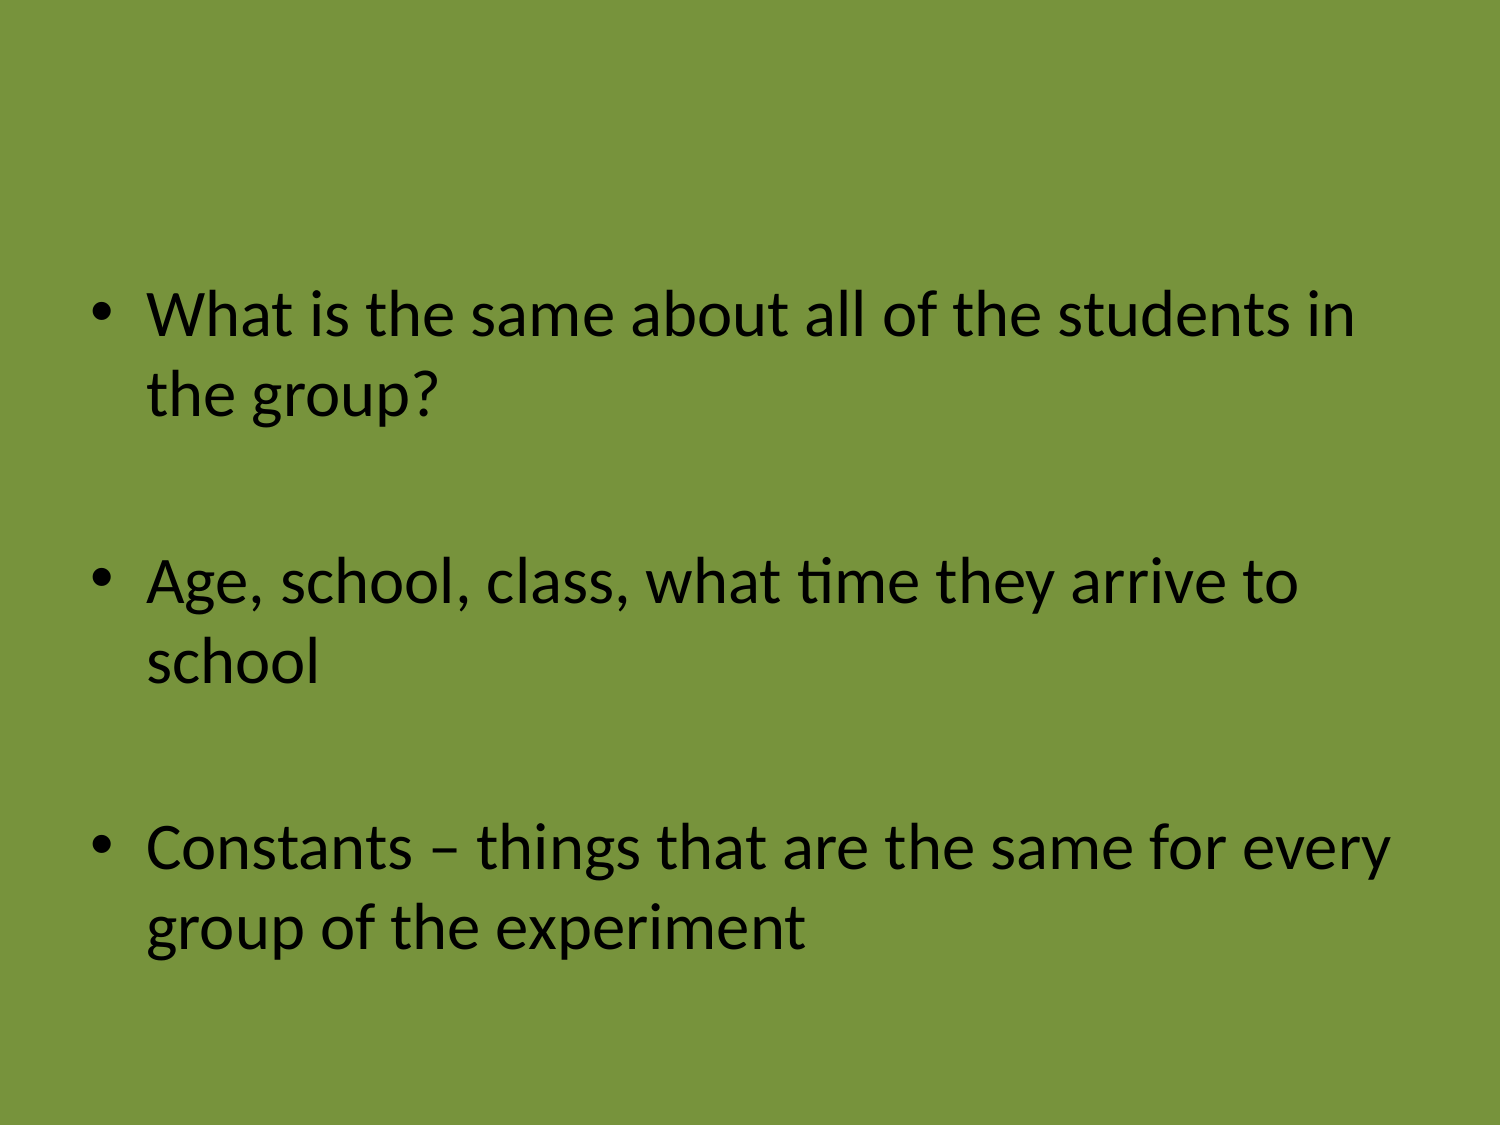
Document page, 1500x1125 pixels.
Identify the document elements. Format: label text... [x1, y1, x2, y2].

list What is the same about all of the students in the group? Age, school, class, what time they arrive to school Constants – things that are the same for every group of the experiment [75, 262, 1425, 1005]
